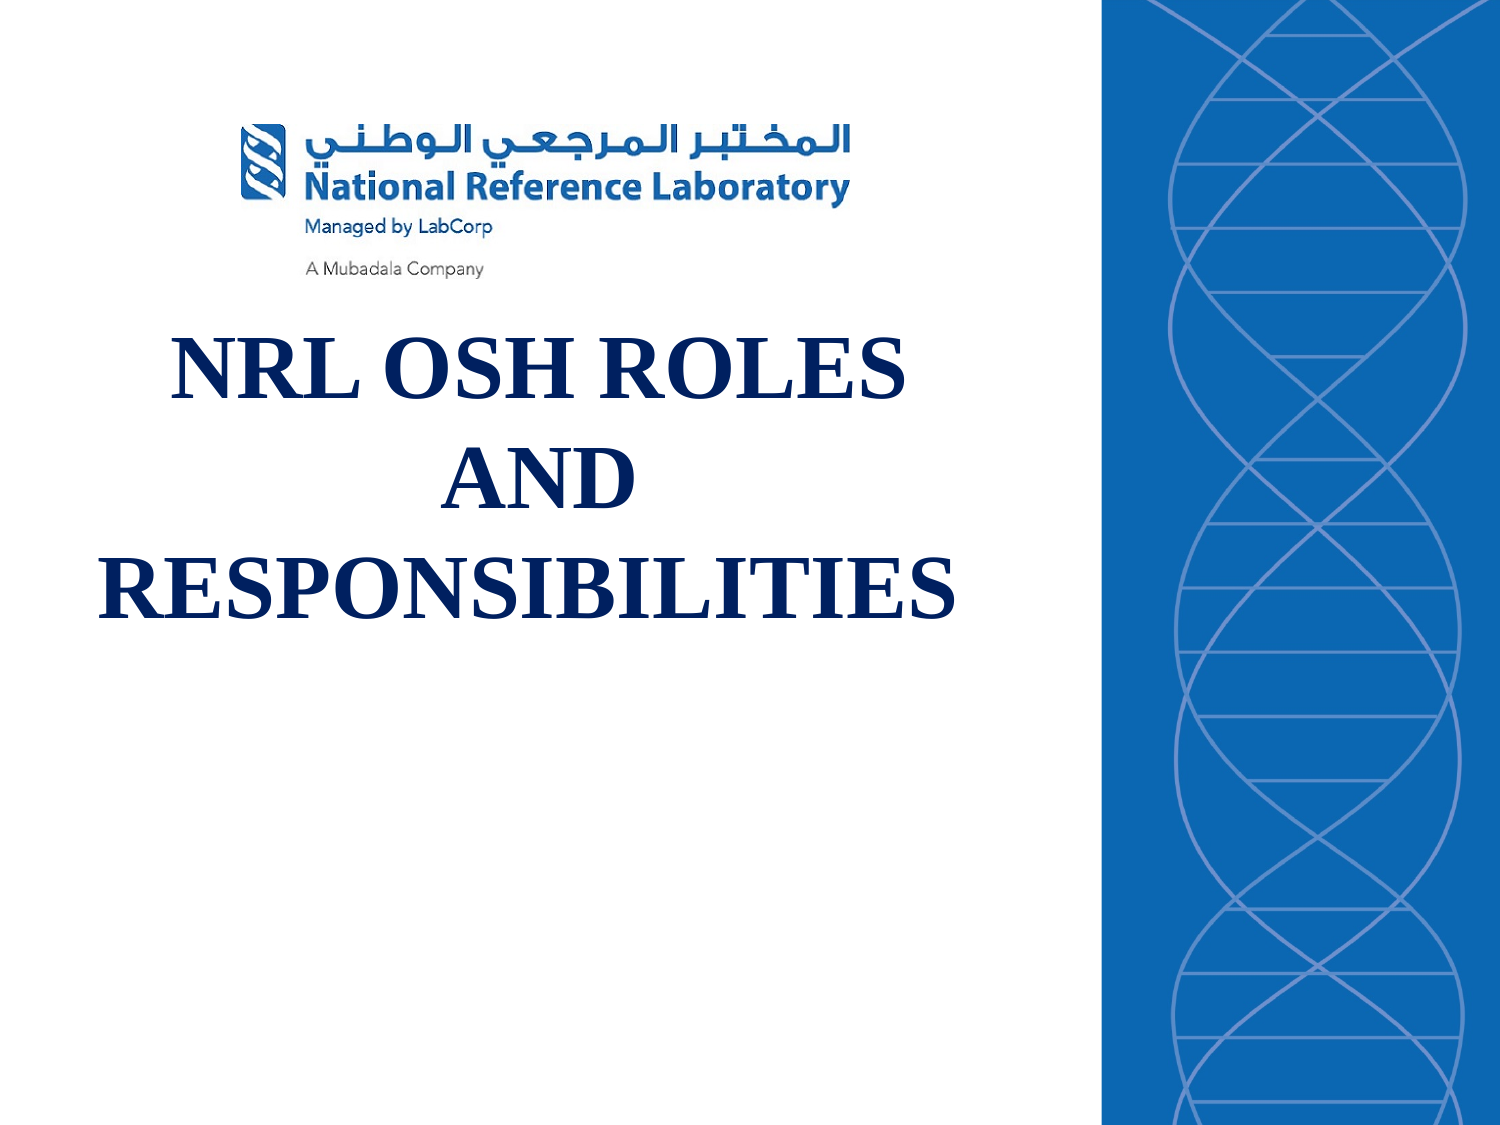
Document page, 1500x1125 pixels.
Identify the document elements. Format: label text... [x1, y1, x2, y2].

title NRL OSH ROLES AND RESPONSIBILITIES [75, 299, 1005, 486]
picture [241, 124, 850, 279]
picture [1101, 0, 1500, 1125]
